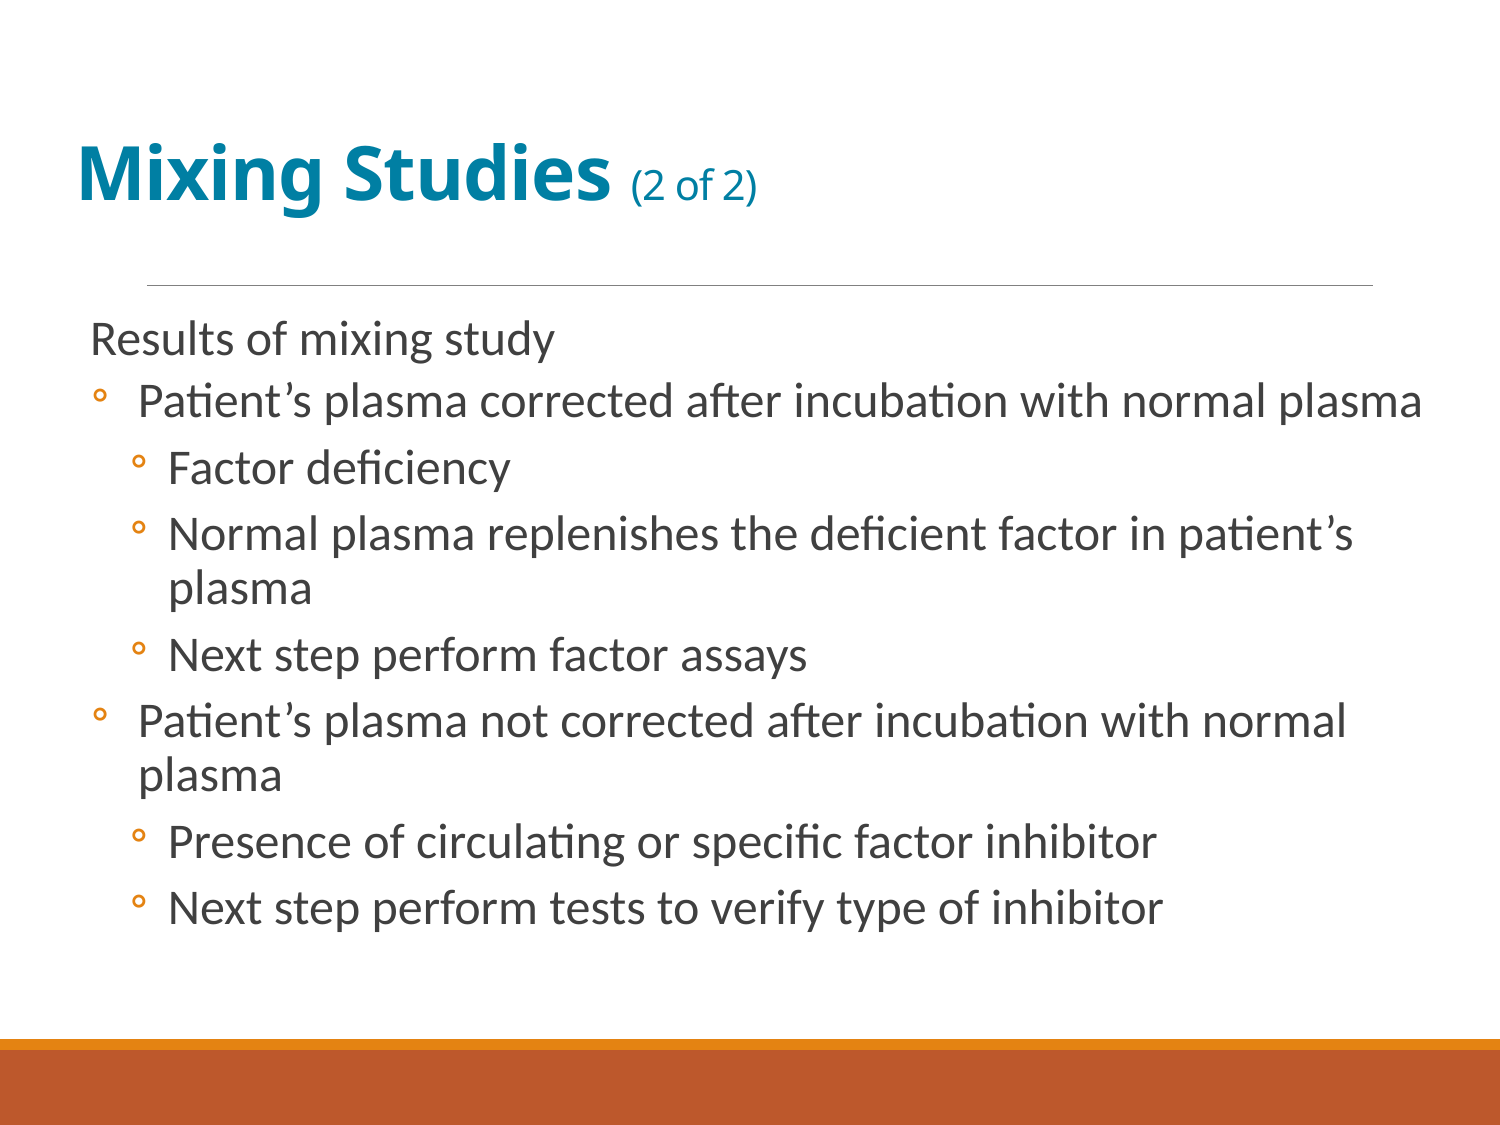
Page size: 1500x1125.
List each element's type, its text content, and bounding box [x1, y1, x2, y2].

title Mixing Studies (2 of 2) [75, 35, 1425, 216]
list Results of mixing study Patient’s plasma corrected after incubation with normal plasma Factor deficiency Normal plasma replenishes the deficient factor in patient’s plasma Next step perform factor assays Patient’s plasma not corrected after incubation with normal plasma Presence of circulating or specific factor inhibitor Next step perform tests to verify type of inhibitor [75, 312, 1446, 1090]
